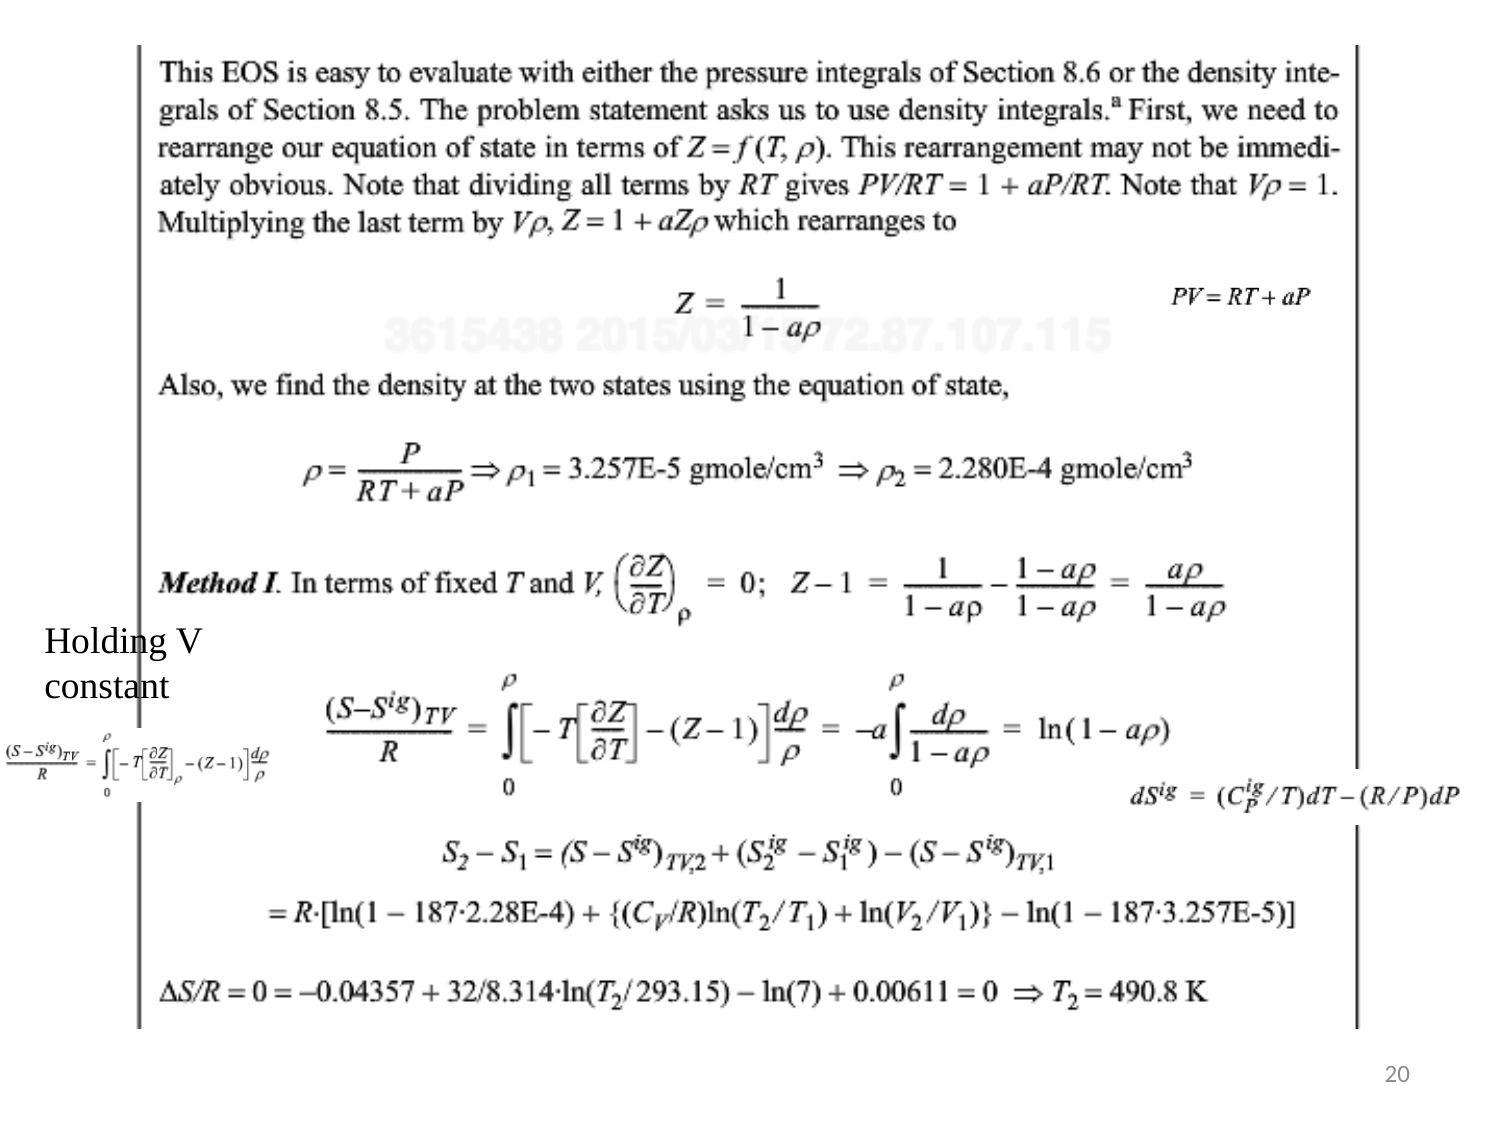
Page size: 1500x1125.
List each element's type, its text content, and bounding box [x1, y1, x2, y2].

text_box Holding V constant [29, 608, 119, 714]
slide_number 20 [1074, 1042, 1425, 1103]
picture [0, 728, 278, 802]
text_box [124, 45, 1469, 1030]
